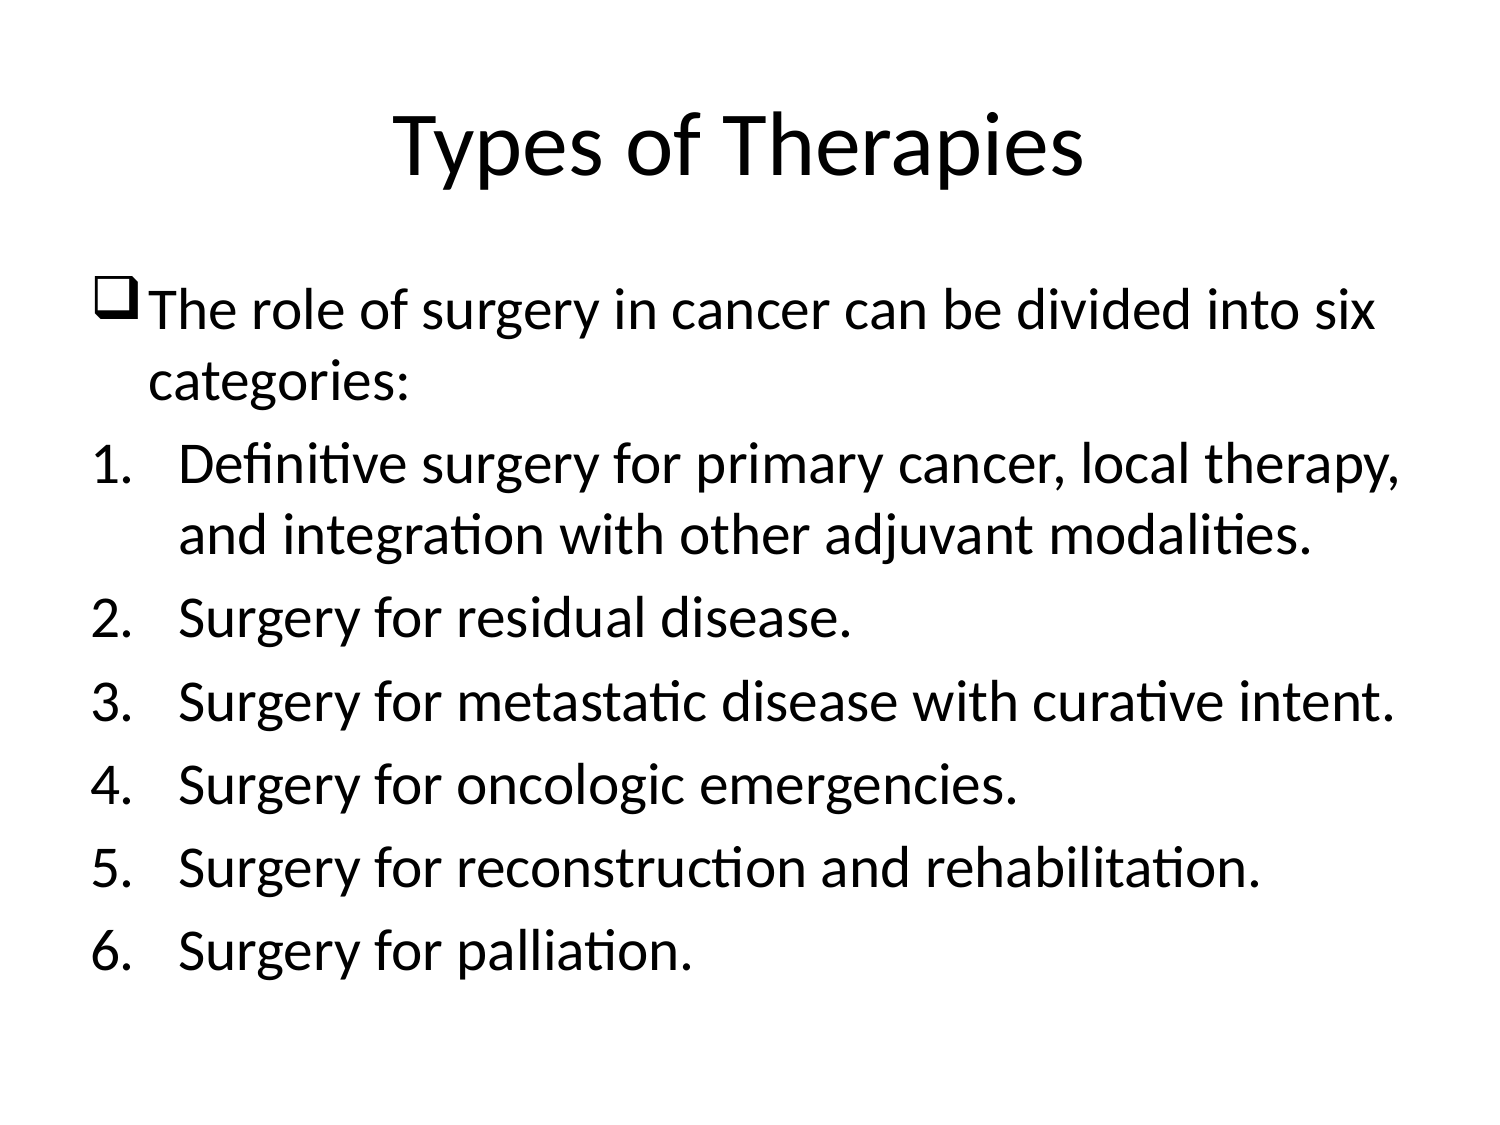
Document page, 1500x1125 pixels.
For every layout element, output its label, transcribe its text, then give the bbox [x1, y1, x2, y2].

title Types of Therapies [75, 45, 1425, 233]
list The role of surgery in cancer can be divided into six categories: Definitive surgery for primary cancer, local therapy, and integration with other adjuvant modalities. Surgery for residual disease. Surgery for metastatic disease with curative intent. Surgery for oncologic emergencies. Surgery for reconstruction and rehabilitation. Surgery for palliation. [75, 262, 1425, 1005]
